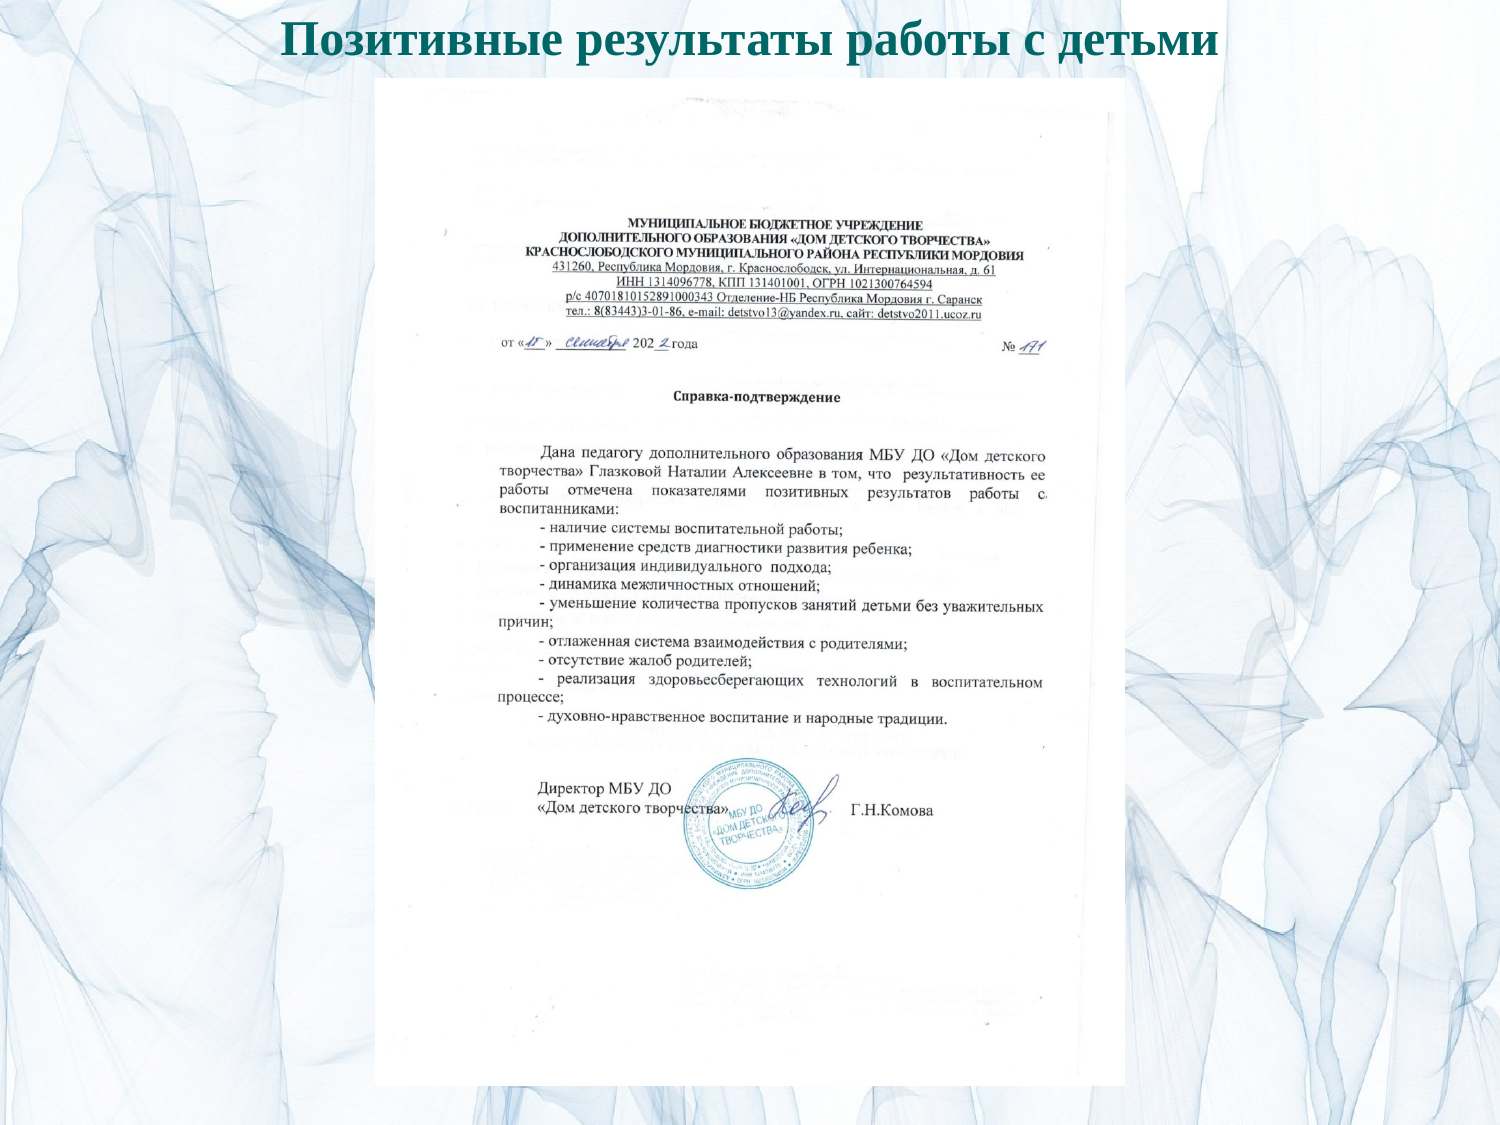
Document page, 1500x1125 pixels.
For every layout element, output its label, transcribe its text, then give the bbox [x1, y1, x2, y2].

text_box Позитивные результаты работы с детьми [0, 0, 1500, 79]
picture [0, 77, 1500, 1125]
